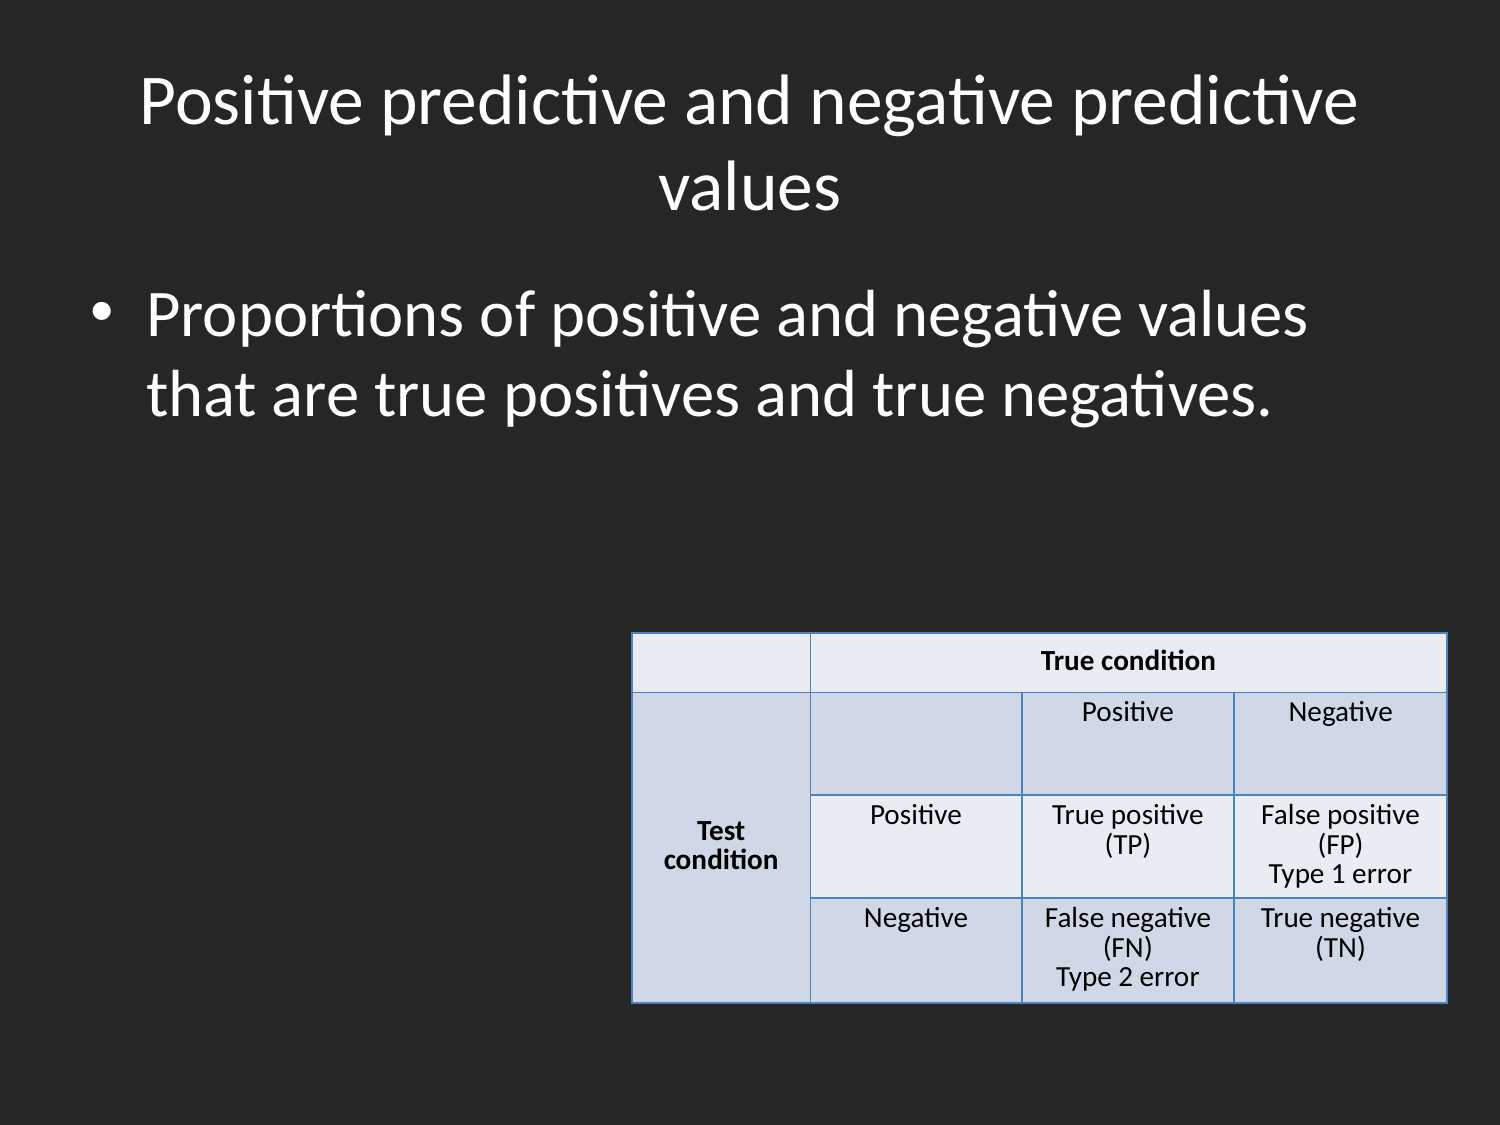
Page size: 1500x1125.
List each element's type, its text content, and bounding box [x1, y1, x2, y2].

table_cell False negative (FN) Type 2 error [1023, 899, 1233, 1002]
table_cell True negative (TN) [1235, 899, 1446, 1002]
title Positive predictive and negative predictive values [75, 45, 1425, 233]
table_cell True positive (TP) [1023, 796, 1233, 897]
table_cell Test condition [633, 693, 810, 1002]
table_cell [811, 693, 1021, 794]
table_cell False positive (FP) Type 1 error [1235, 796, 1446, 897]
table_cell Positive [1023, 693, 1233, 794]
table_cell Negative [1235, 693, 1446, 794]
table_header True condition [811, 634, 1446, 692]
table_header [633, 634, 810, 692]
list Proportions of positive and negative values that are true positives and true negatives. [75, 262, 1425, 1005]
table_cell Positive [811, 796, 1021, 897]
table_cell Negative [811, 899, 1021, 1002]
